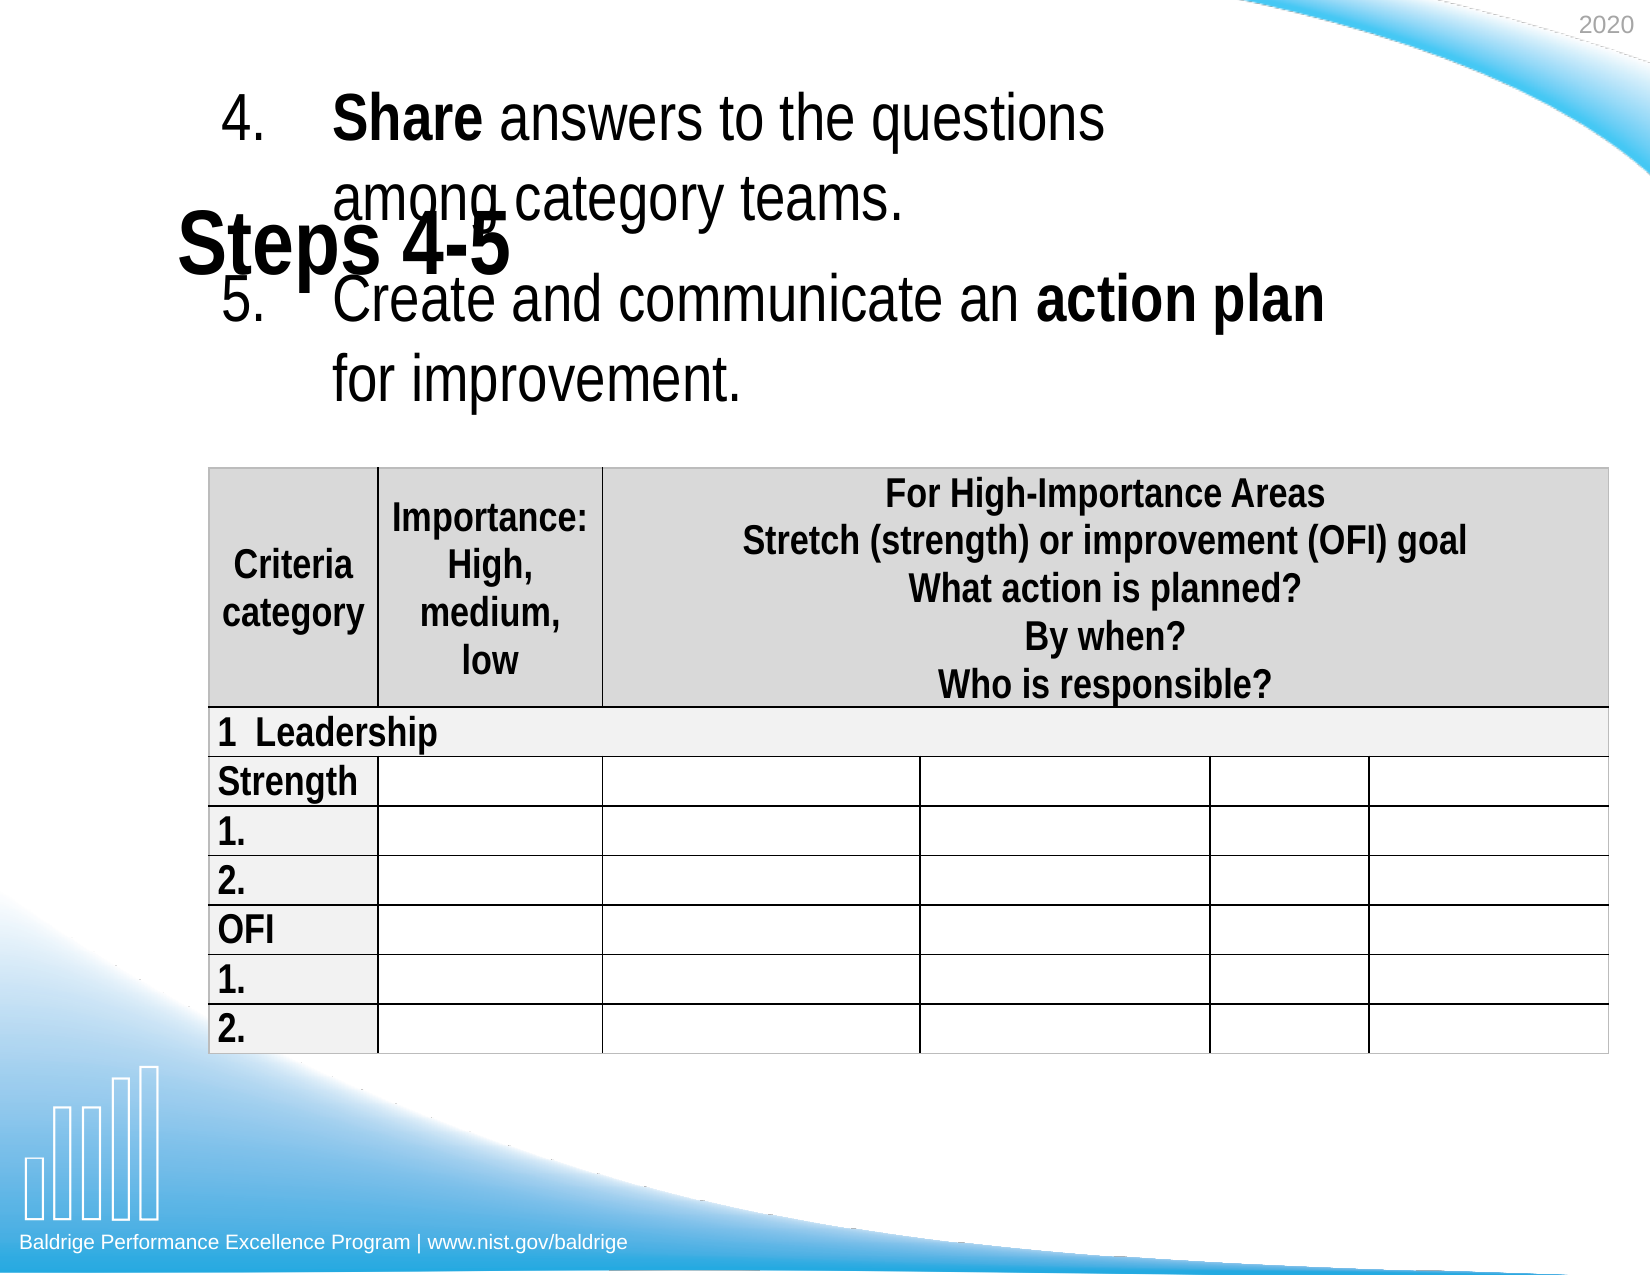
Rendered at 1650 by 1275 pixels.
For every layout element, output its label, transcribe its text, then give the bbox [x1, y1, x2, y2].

table_cell [1211, 906, 1368, 954]
table_cell [921, 906, 1209, 954]
table_cell [921, 807, 1209, 855]
table_cell [921, 856, 1209, 904]
table_cell 2. [210, 856, 377, 904]
table_cell 1. [210, 807, 377, 855]
table_cell [603, 757, 919, 805]
table_cell 2. [210, 1005, 377, 1053]
table_cell [379, 1005, 602, 1053]
table_cell 1. [210, 955, 377, 1003]
table_cell [1211, 807, 1368, 855]
table_cell [1370, 757, 1608, 805]
table_cell [603, 906, 919, 954]
table_cell [379, 807, 602, 855]
table_cell [1370, 1005, 1608, 1053]
table_cell [603, 856, 919, 904]
table_header Criteria category [210, 469, 377, 706]
table_header For High-Importance Areas Stretch (strength) or improvement (OFI) goal What action is planned? By when? Who is responsible? [603, 469, 1608, 706]
table_cell [921, 757, 1209, 805]
table_cell [379, 955, 602, 1003]
table_cell [1370, 807, 1608, 855]
list 4. Share answers to the questions among category teams. 5. Create and communicate an action plan for improvement. [206, 351, 1544, 438]
table_cell [603, 1005, 919, 1053]
table_cell [1370, 856, 1608, 904]
table_cell [1211, 1005, 1368, 1053]
table_cell [379, 757, 602, 805]
table_cell OFI [210, 906, 377, 954]
table_cell [1211, 856, 1368, 904]
list 4. Share answers to the questions among category teams. 5. Create and communicate an action plan for improvement. [206, 66, 1544, 138]
table_cell [1211, 955, 1368, 1003]
table_cell [921, 1005, 1209, 1053]
table_cell [921, 955, 1209, 1003]
table_cell [379, 856, 602, 904]
table_header Importance: High, medium, low [379, 469, 602, 706]
table_cell [1211, 757, 1368, 805]
table_cell [379, 906, 602, 954]
table_cell [603, 955, 919, 1003]
table_cell [603, 807, 919, 855]
table_cell [1370, 955, 1608, 1003]
table_cell 1 Leadership [210, 708, 1608, 756]
table_cell [1370, 906, 1608, 954]
table_cell Strength [210, 757, 377, 805]
title Steps 4-5 [162, 138, 1622, 351]
